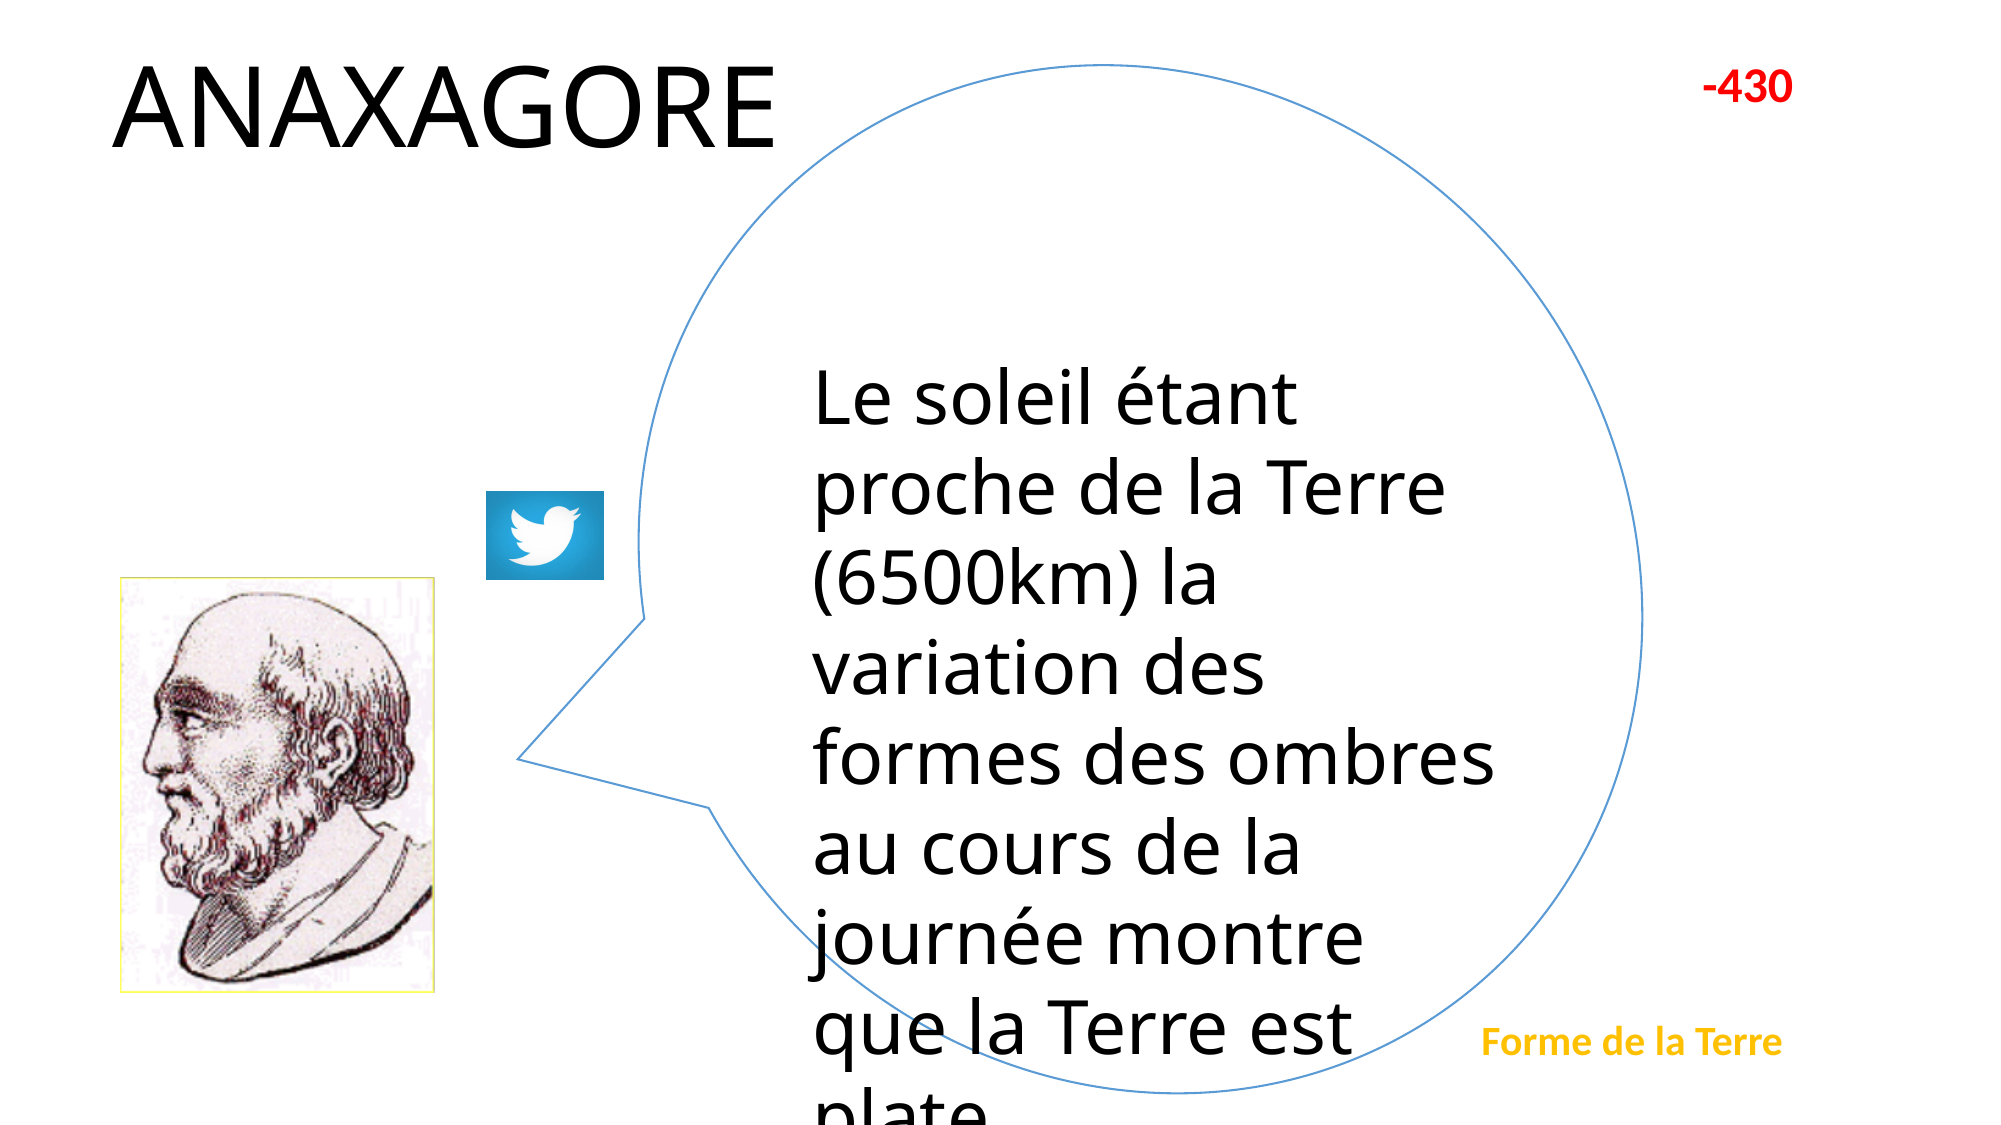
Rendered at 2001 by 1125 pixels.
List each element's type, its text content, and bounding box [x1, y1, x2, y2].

text_box [515, 64, 1644, 934]
picture [486, 491, 604, 580]
picture [120, 576, 436, 993]
text_box Le soleil étant proche de la Terre (6500km) la variation des formes des ombres au cours de la journée montre que la Terre est plate [797, 342, 1530, 1125]
text_box Forme de la Terre [1530, 1006, 2000, 1125]
text_box -430 [1687, 45, 1934, 121]
text_box ANAXAGORE [0, 27, 947, 268]
